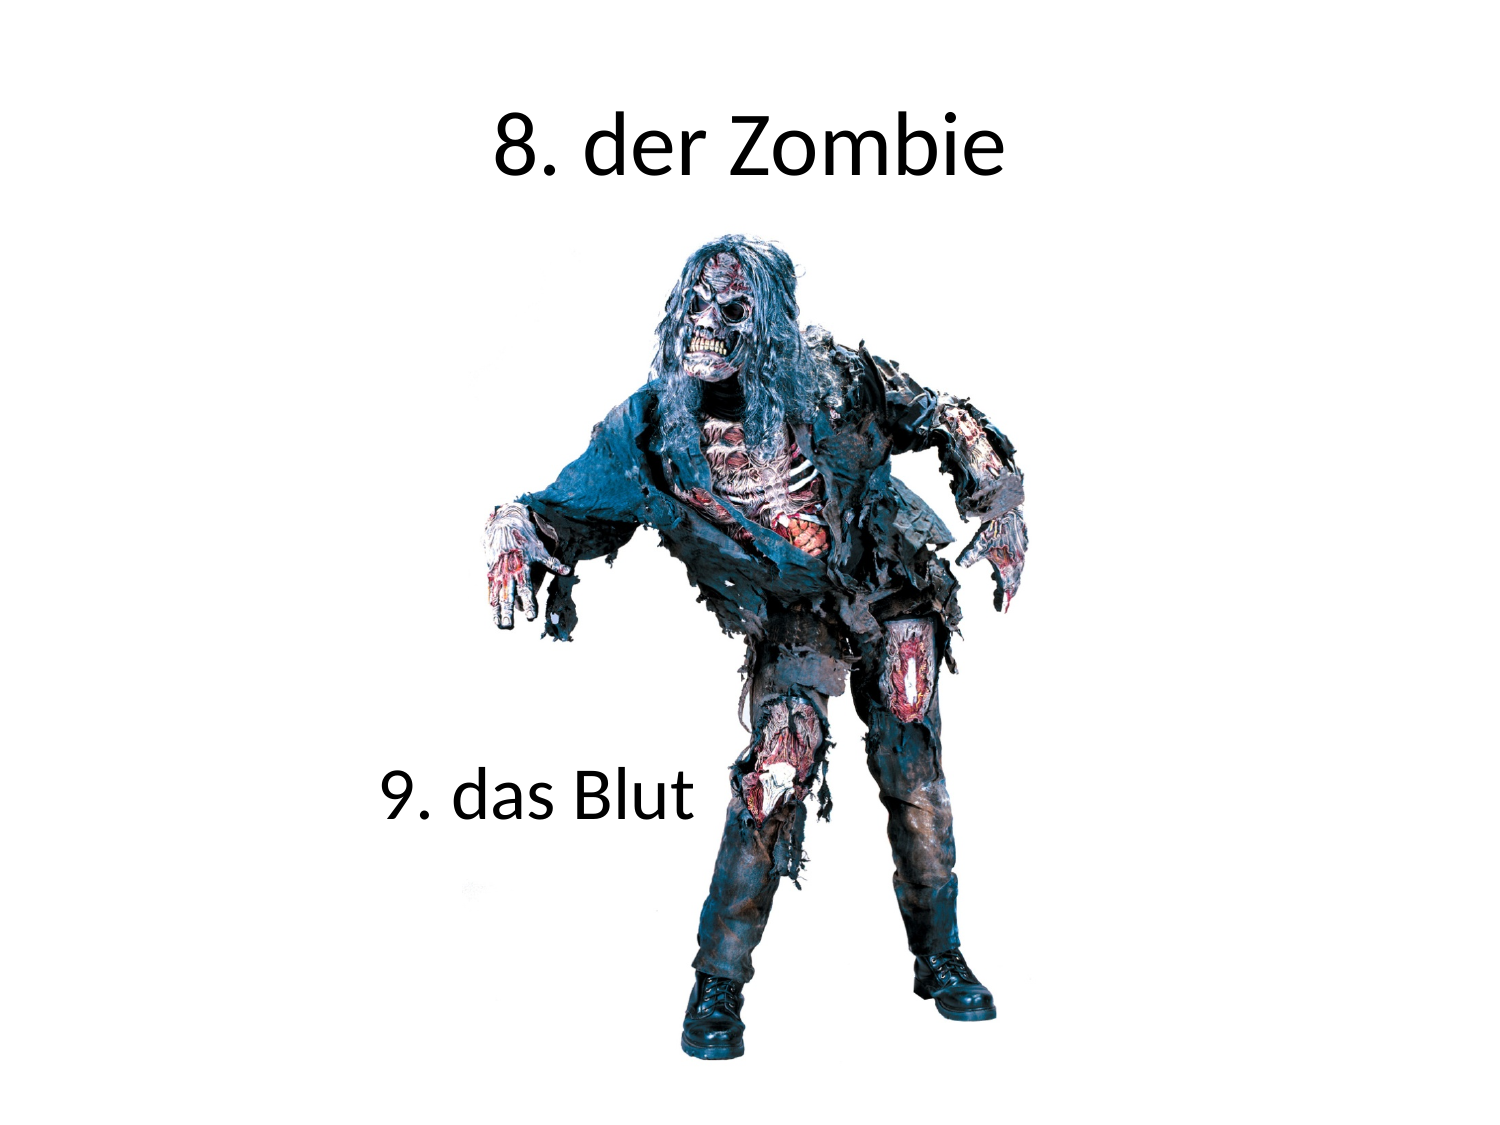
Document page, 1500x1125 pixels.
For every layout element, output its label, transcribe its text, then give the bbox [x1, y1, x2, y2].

title 8. der Zombie [75, 45, 1425, 233]
text_box 9. das Blut [362, 737, 457, 843]
picture [462, 224, 1055, 1072]
